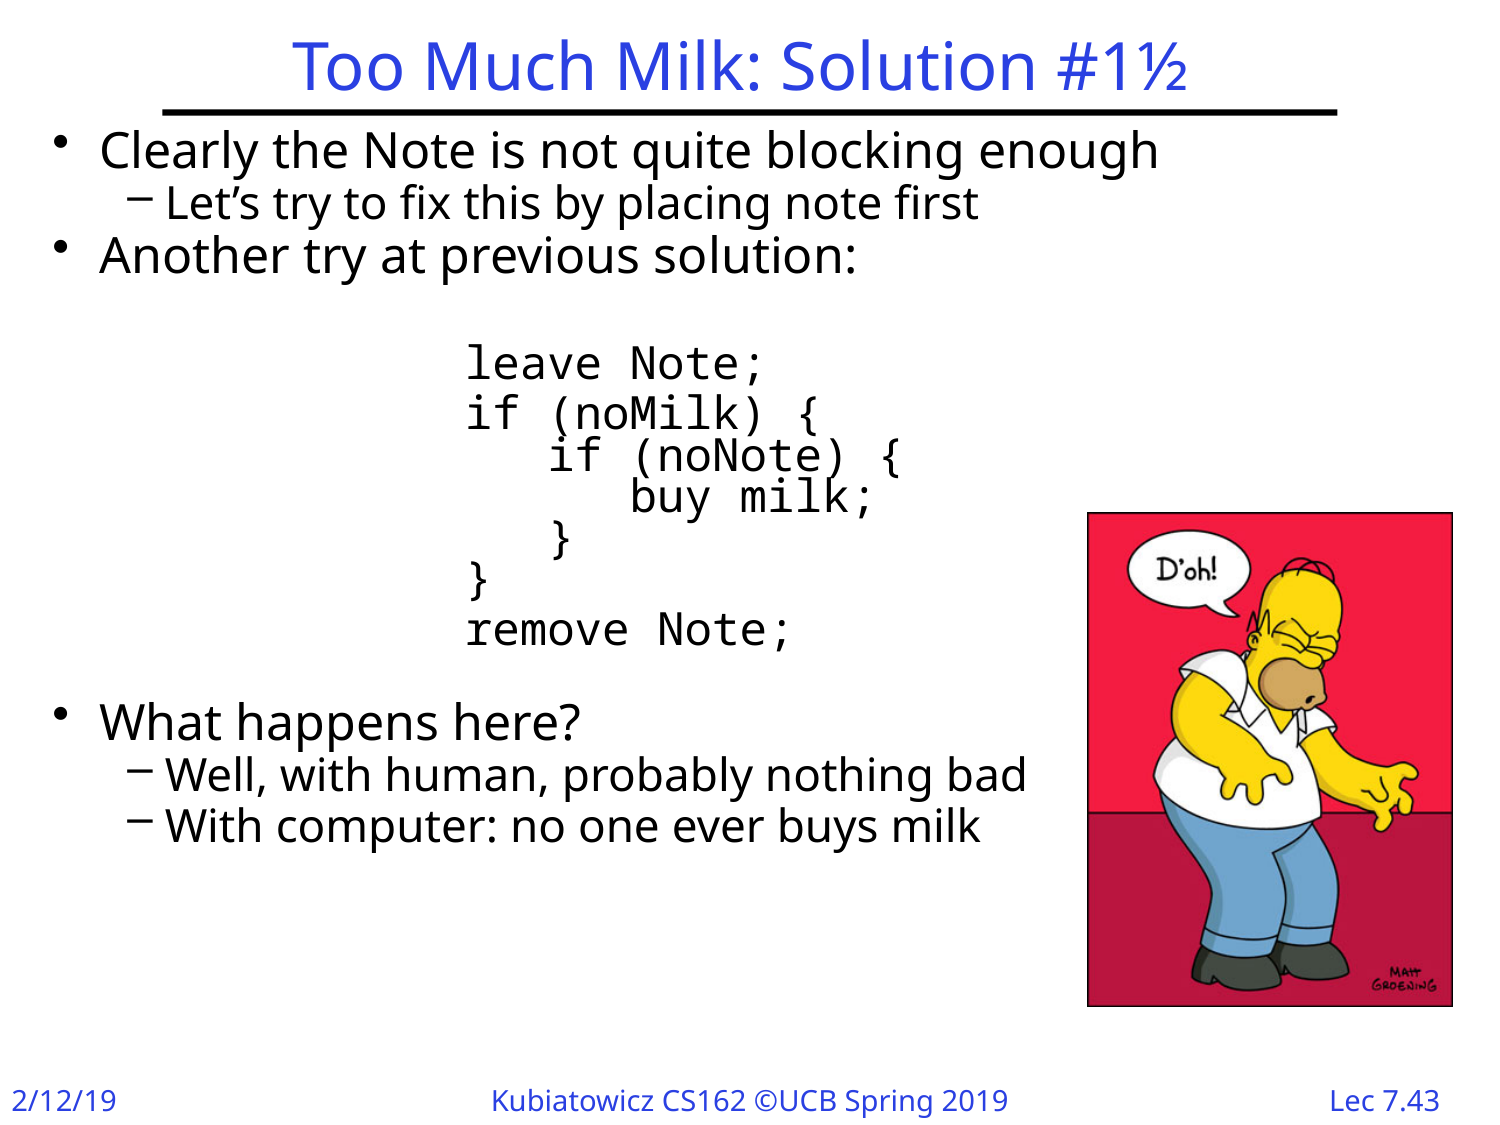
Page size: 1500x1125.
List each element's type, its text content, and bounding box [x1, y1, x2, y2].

list Clearly the Note is not quite blocking enough Let’s try to fix this by placing note first Another try at previous solution: leave Note; if (noMilk) { if (noNote) { buy milk; } } remove Note; What happens here? Well, with human, probably nothing bad With computer: no one ever buys milk [37, 125, 1500, 1103]
picture [1087, 512, 1454, 1008]
title Too Much Milk: Solution #1½ [162, 24, 1338, 113]
